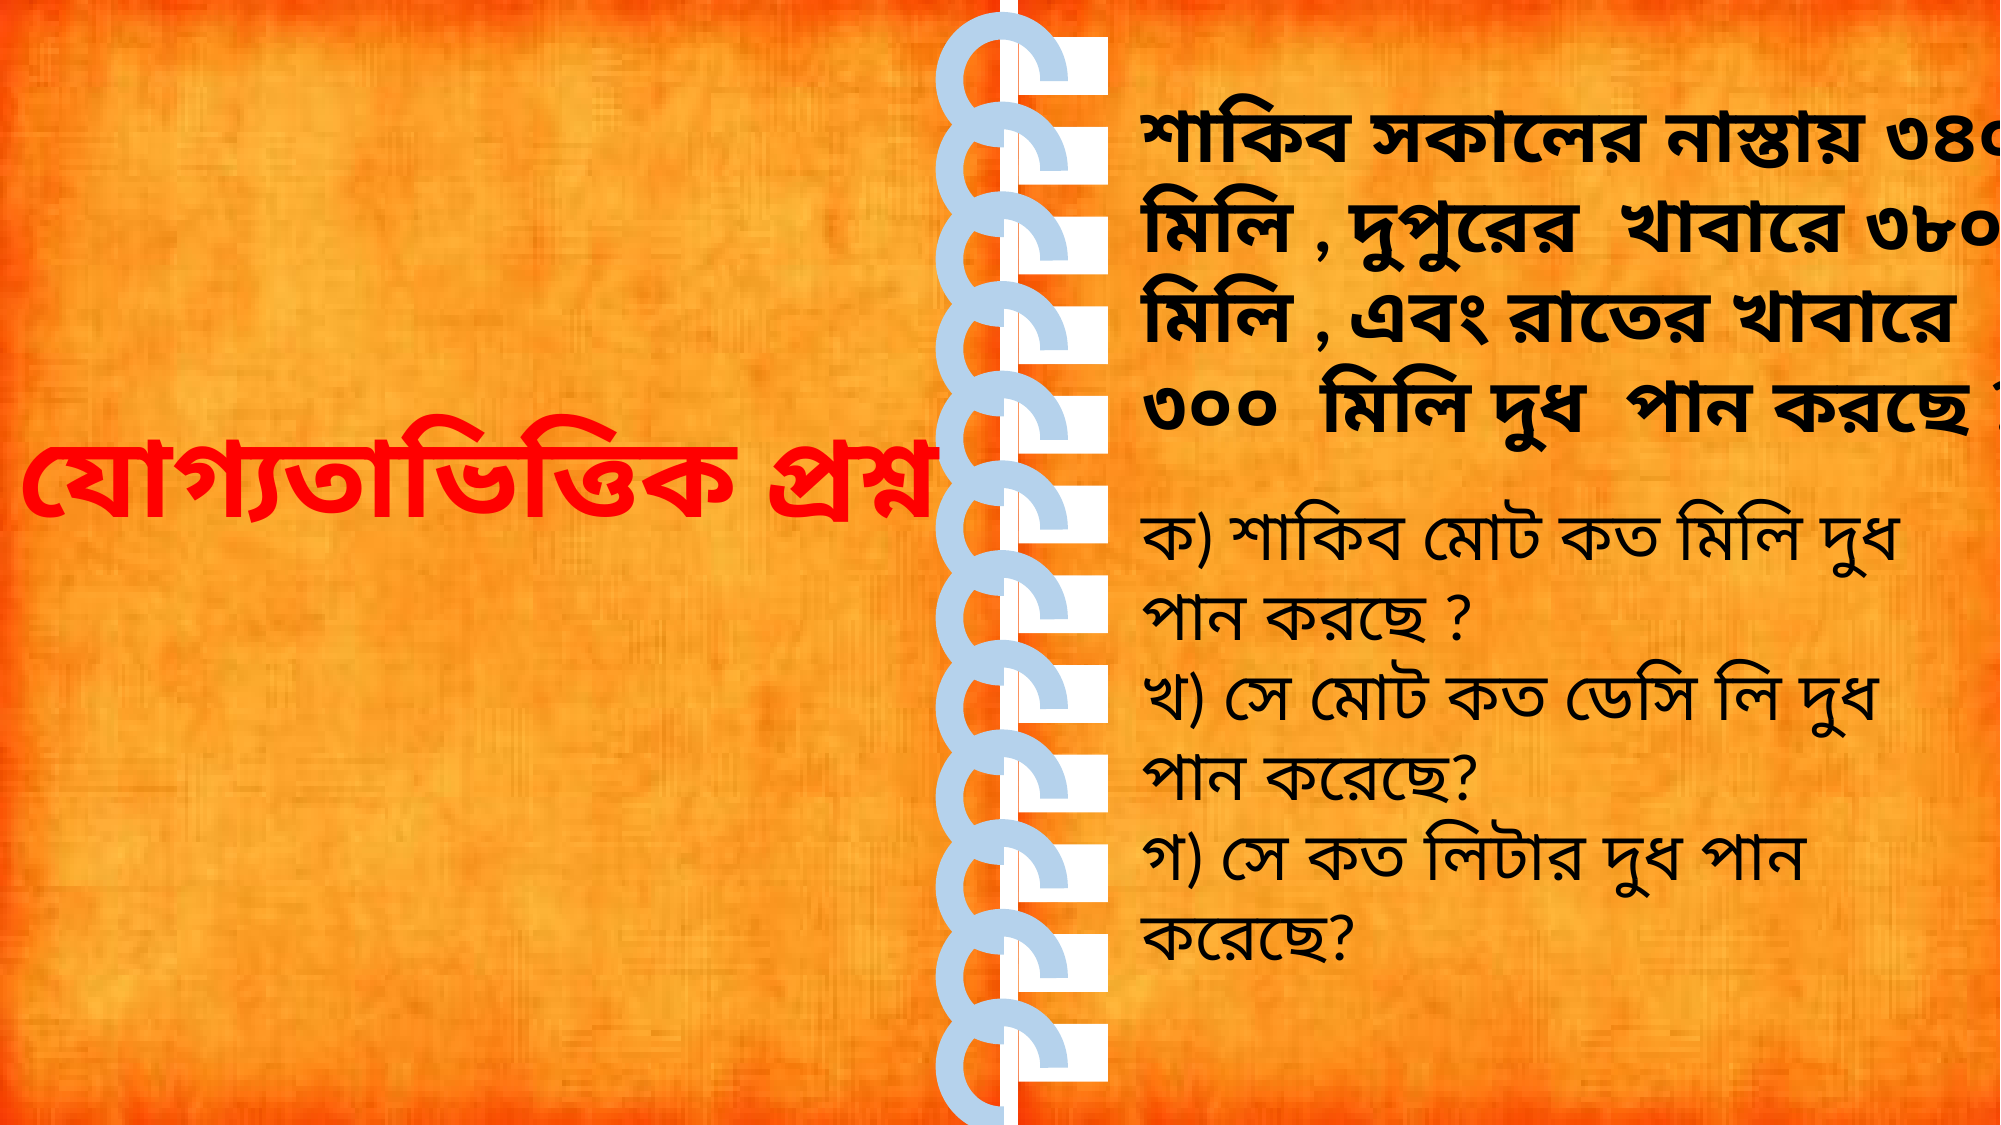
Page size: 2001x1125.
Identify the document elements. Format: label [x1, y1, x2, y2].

text_box [0, 0, 2000, 1125]
text_box [949, 25, 1108, 1121]
